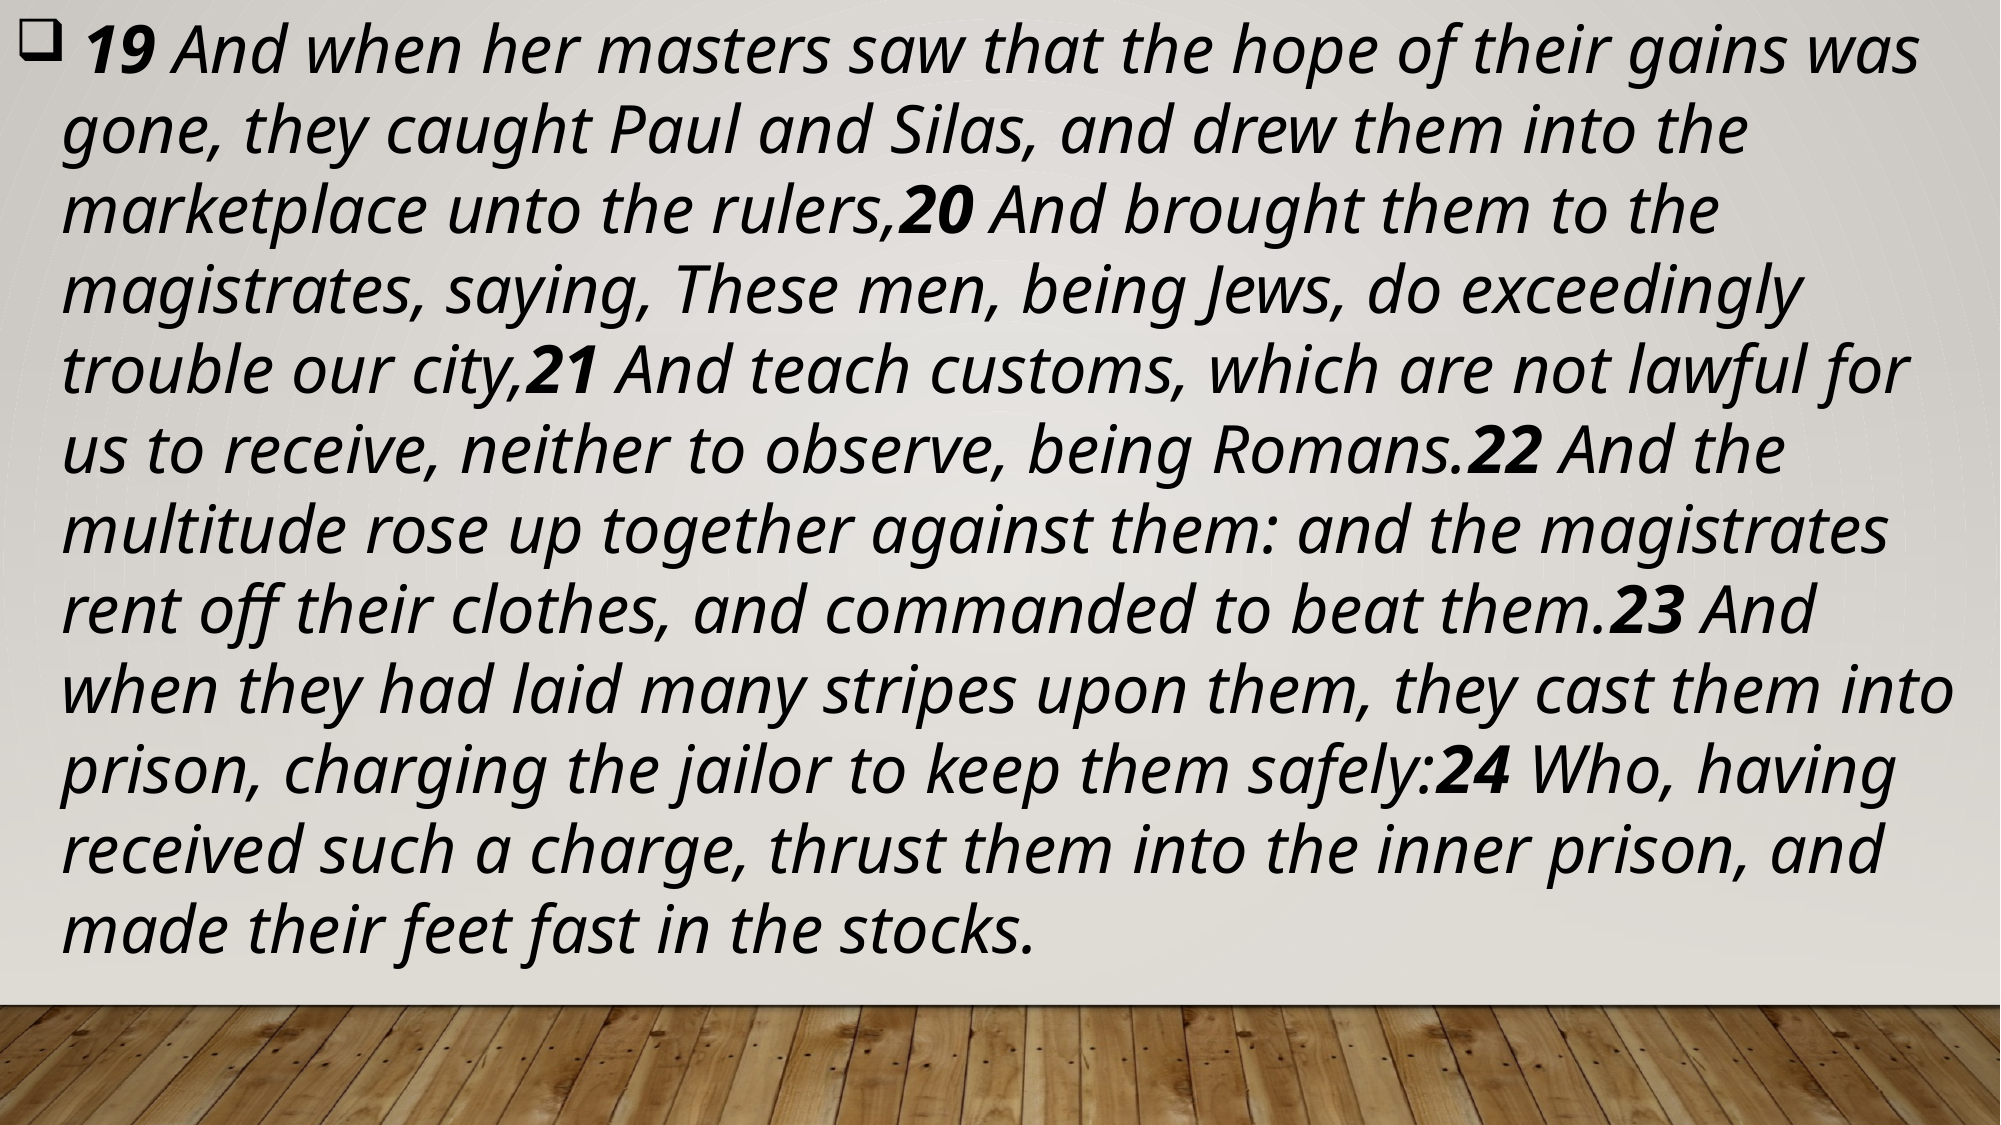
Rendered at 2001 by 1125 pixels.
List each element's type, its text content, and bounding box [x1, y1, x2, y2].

picture [0, 1005, 2000, 1125]
text_box 19 And when her masters saw that the hope of their gains was gone, they caught Paul and Silas, and drew them into the marketplace unto the rulers,20 And brought them to the magistrates, saying, These men, being Jews, do exceedingly trouble our city,21 And teach customs, which are not lawful for us to receive, neither to observe, being Romans.22 And the multitude rose up together against them: and the magistrates rent off their clothes, and commanded to beat them.23 And when they had laid many stripes upon them, they cast them into prison, charging the jailor to keep them safely:24 Who, having received such a charge, thrust them into the inner prison, and made their feet fast in the stocks. [0, 0, 2000, 975]
